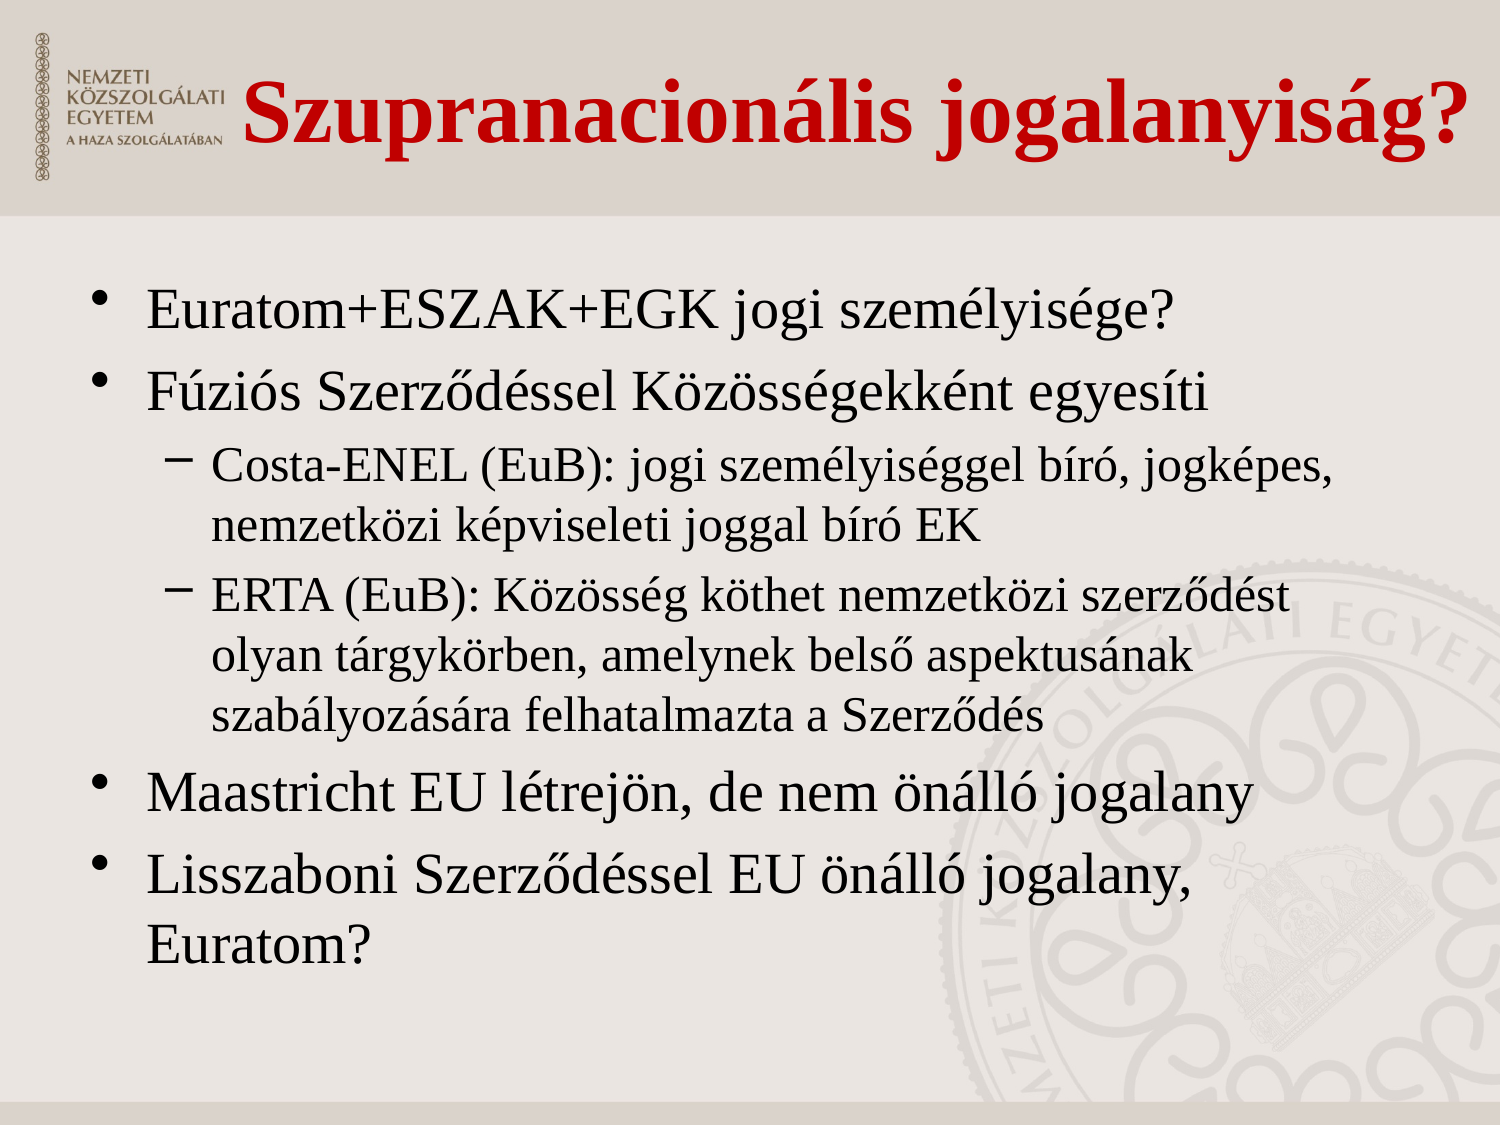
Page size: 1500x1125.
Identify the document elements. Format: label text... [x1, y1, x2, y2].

title Szupranacionális jogalanyiság? [183, 12, 1500, 200]
list Euratom+ESZAK+EGK jogi személyisége? Fúziós Szerződéssel Közösségekként egyesíti Costa-ENEL (EuB): jogi személyiséggel bíró, jogképes, nemzetközi képviseleti joggal bíró EK ERTA (EuB): Közösség köthet nemzetközi szerződést olyan tárgykörben, amelynek belső aspektusának szabályozására felhatalmazta a Szerződés Maastricht EU létrejön, de nem önálló jogalany Lisszaboni Szerződéssel EU önálló jogalany, Euratom? [75, 262, 1425, 1005]
picture [0, 0, 1500, 1125]
